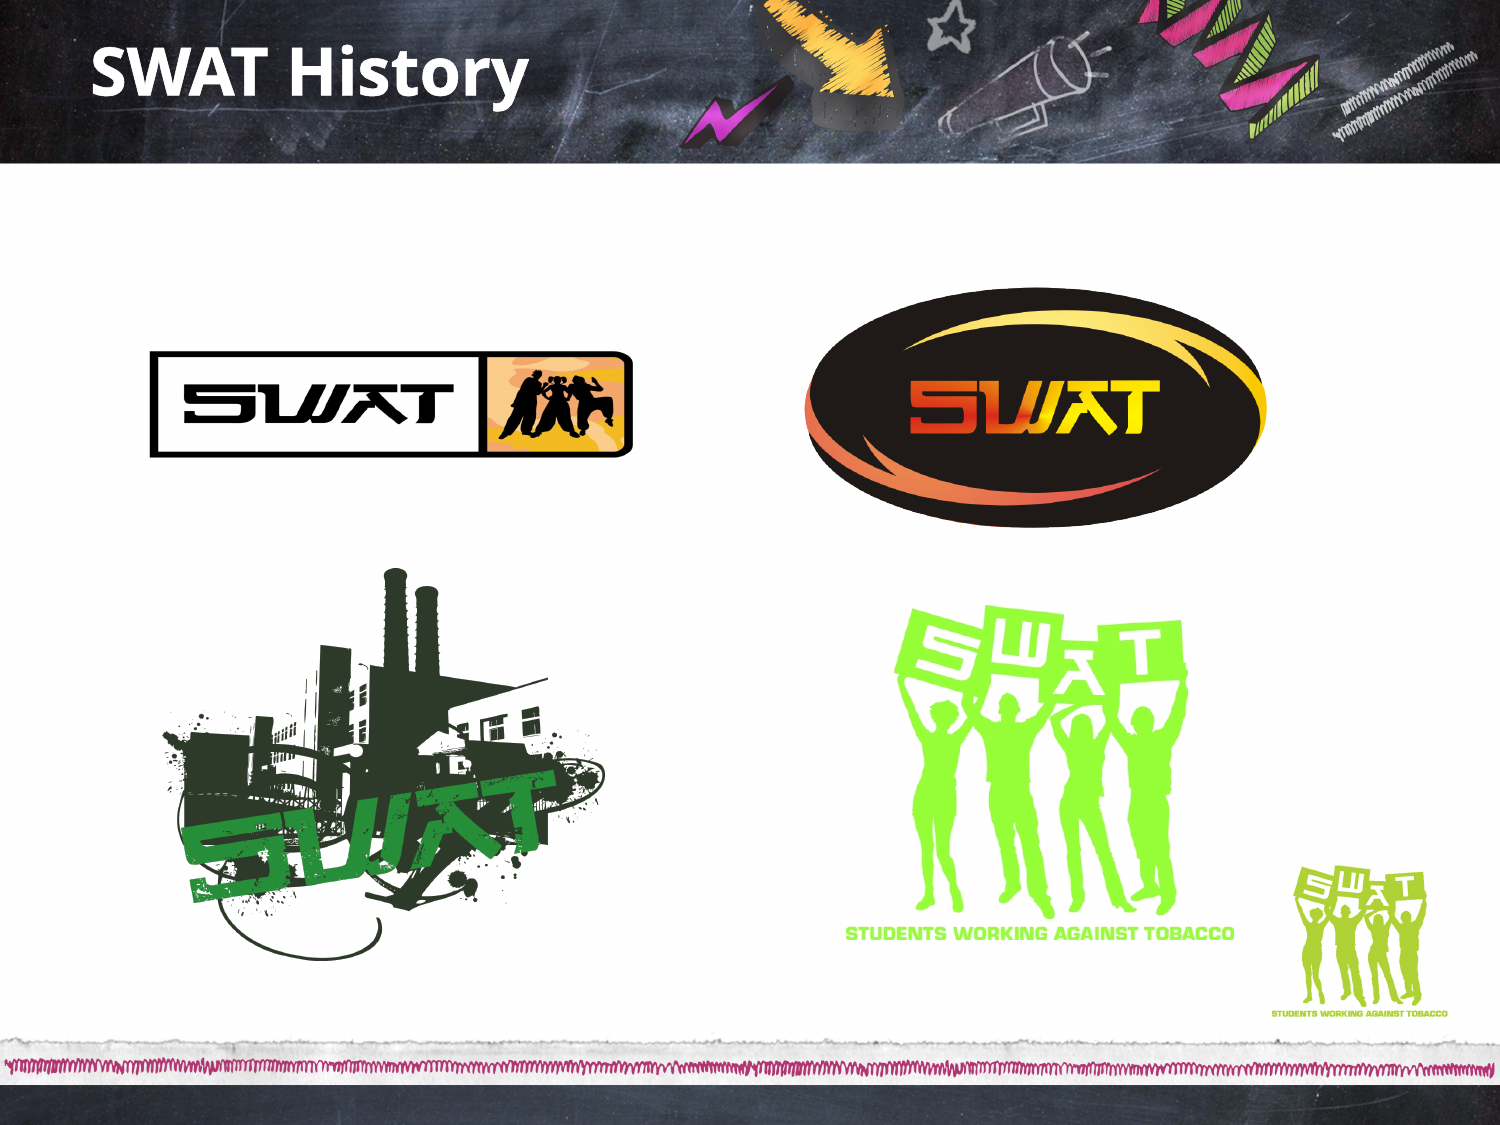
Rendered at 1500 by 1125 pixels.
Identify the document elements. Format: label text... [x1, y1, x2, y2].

title SWAT History [75, 16, 709, 121]
picture [0, 0, 1500, 1125]
